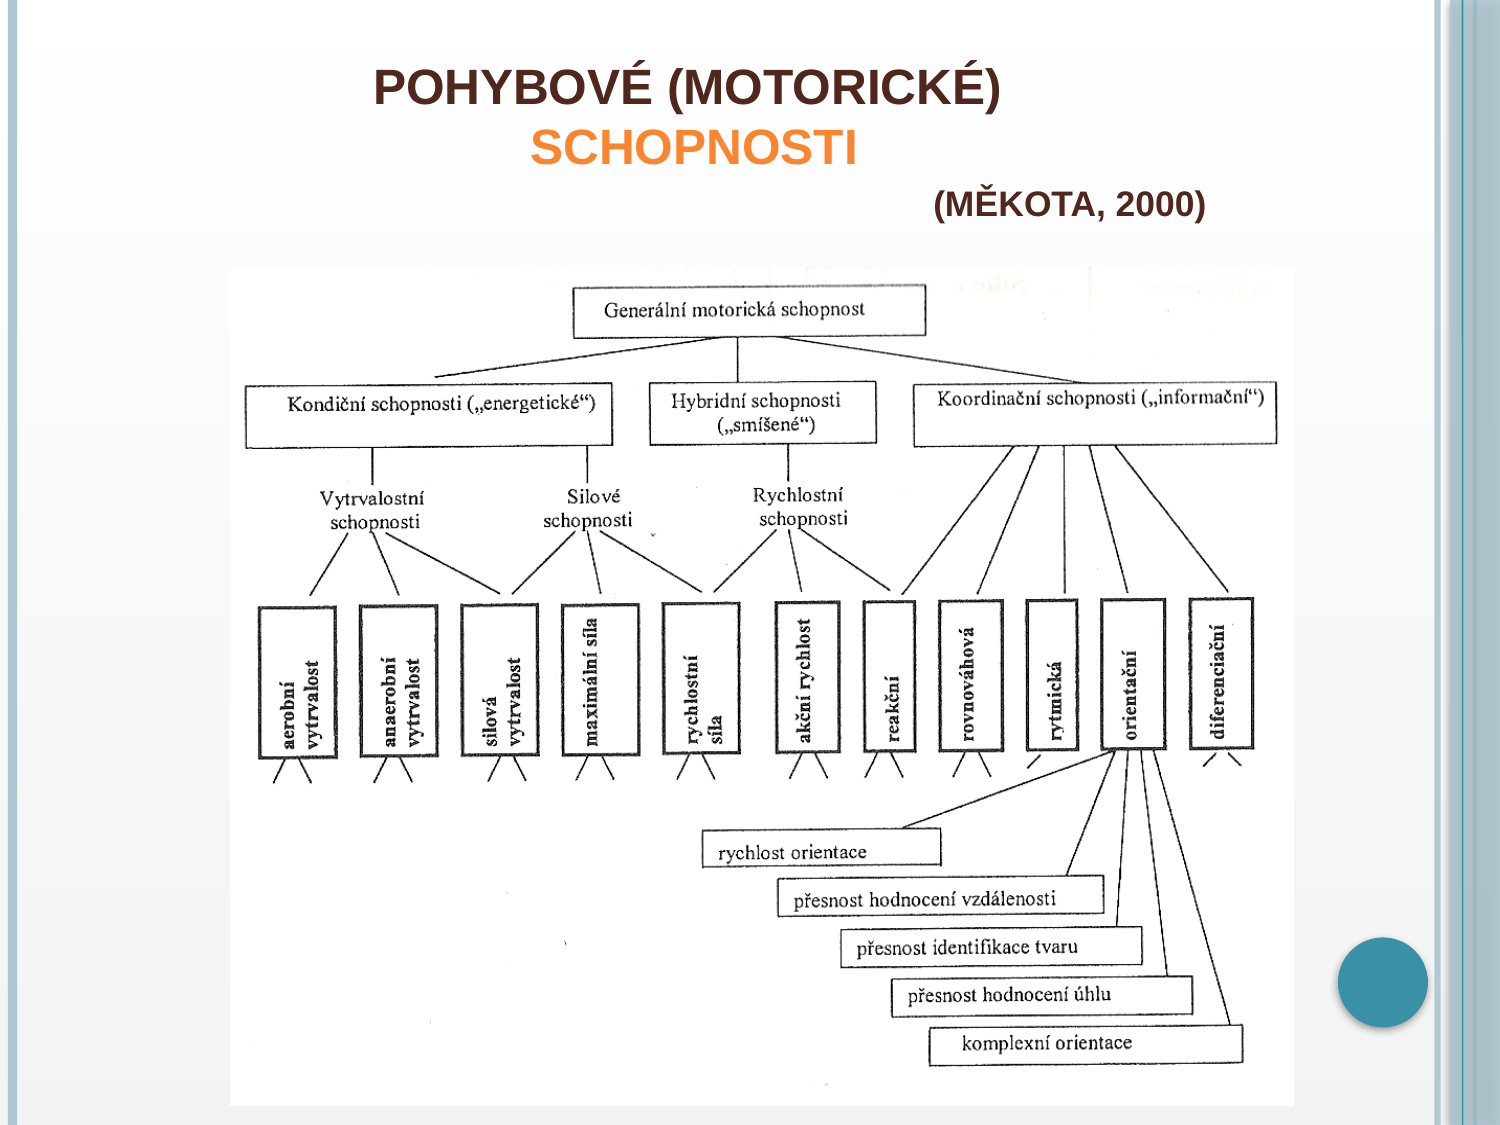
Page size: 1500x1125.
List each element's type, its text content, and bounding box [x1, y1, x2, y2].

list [229, 266, 1294, 1107]
title Pohybové (motorické) schopnosti (Měkota, 2000) [75, 45, 1300, 233]
